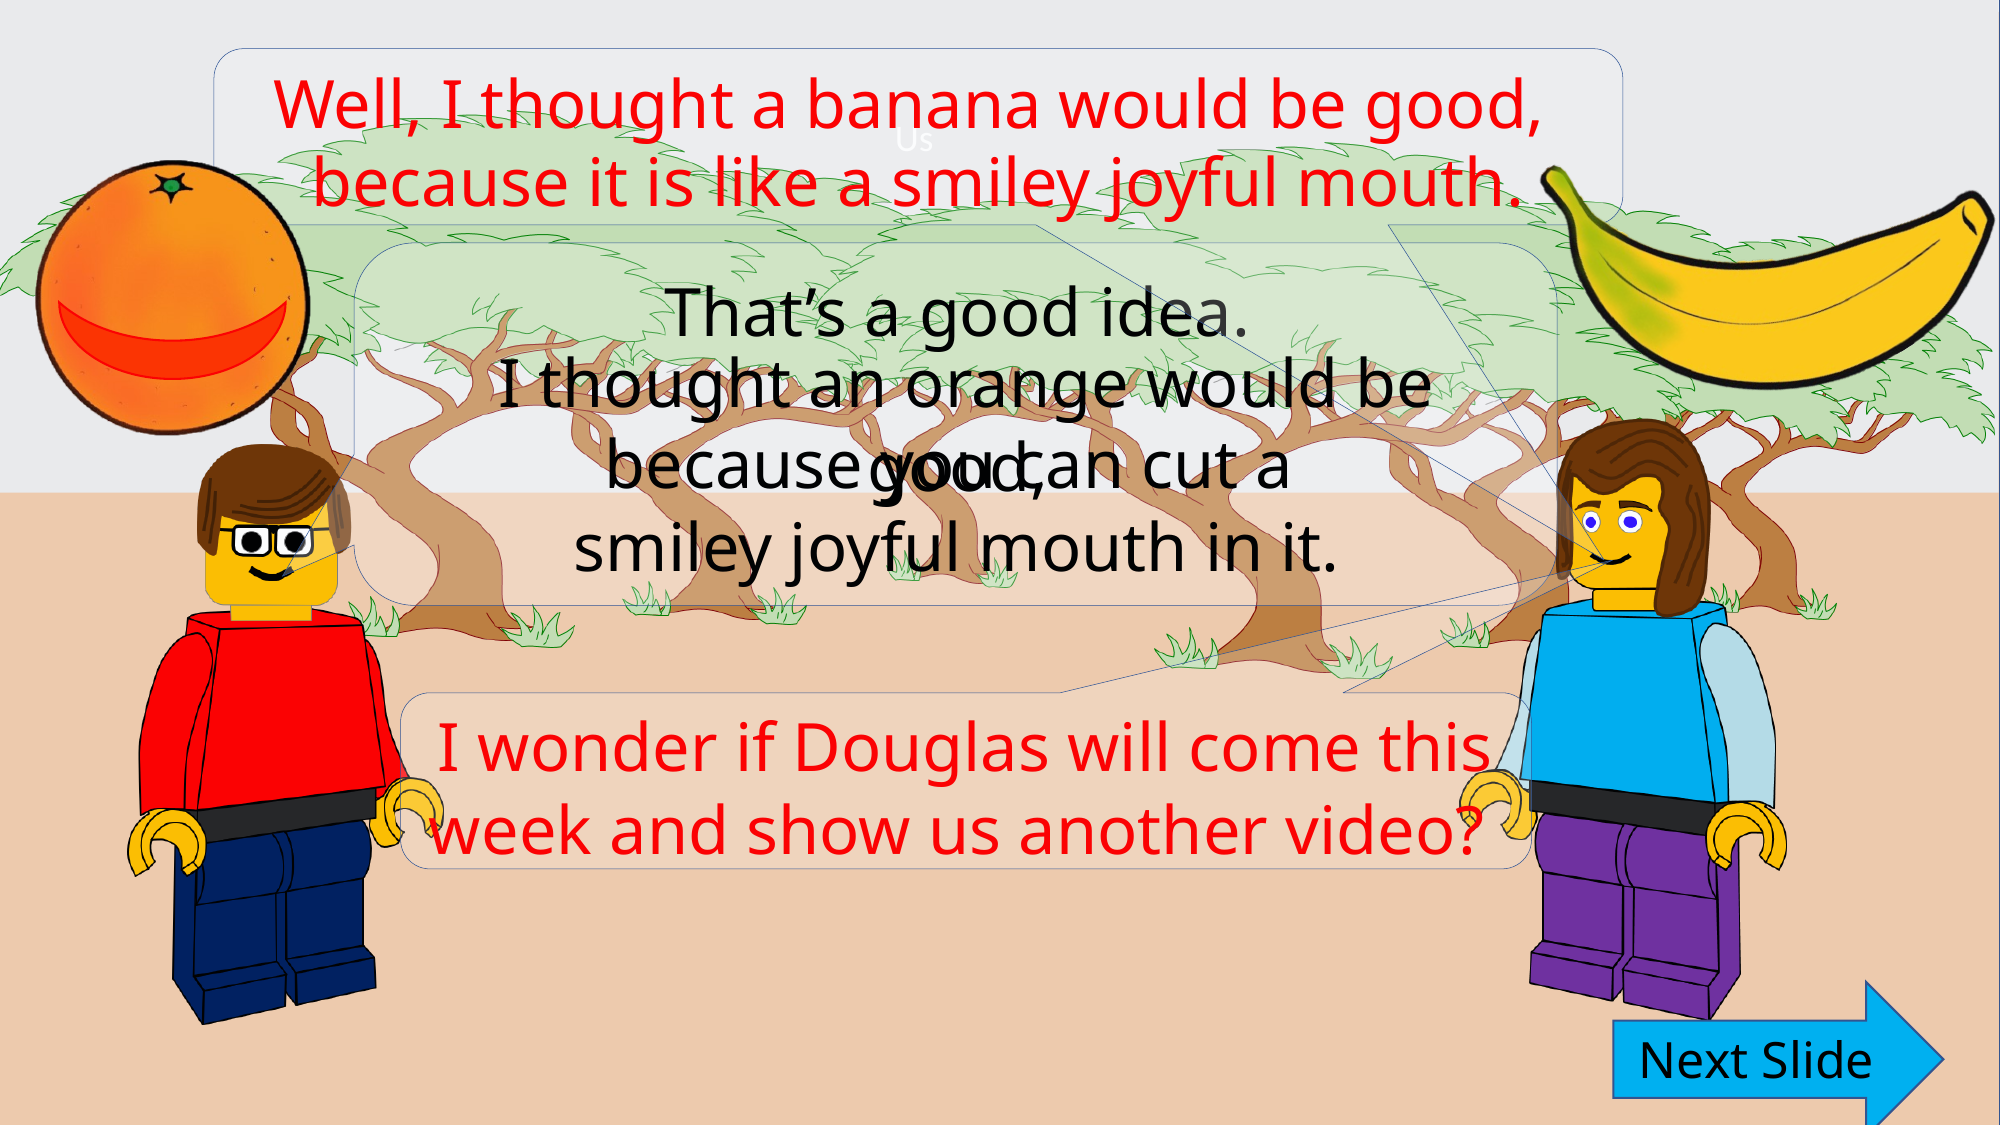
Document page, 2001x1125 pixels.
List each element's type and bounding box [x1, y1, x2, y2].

picture [127, 444, 444, 1025]
text_box [0, 0, 2000, 1125]
picture [1459, 418, 1787, 1021]
text_box [400, 692, 1532, 874]
text_box [354, 242, 1558, 606]
text_box [213, 48, 1623, 225]
picture [34, 159, 311, 436]
text_box [1613, 981, 1944, 1125]
picture [1459, 606, 1553, 692]
picture [1579, 54, 1967, 401]
